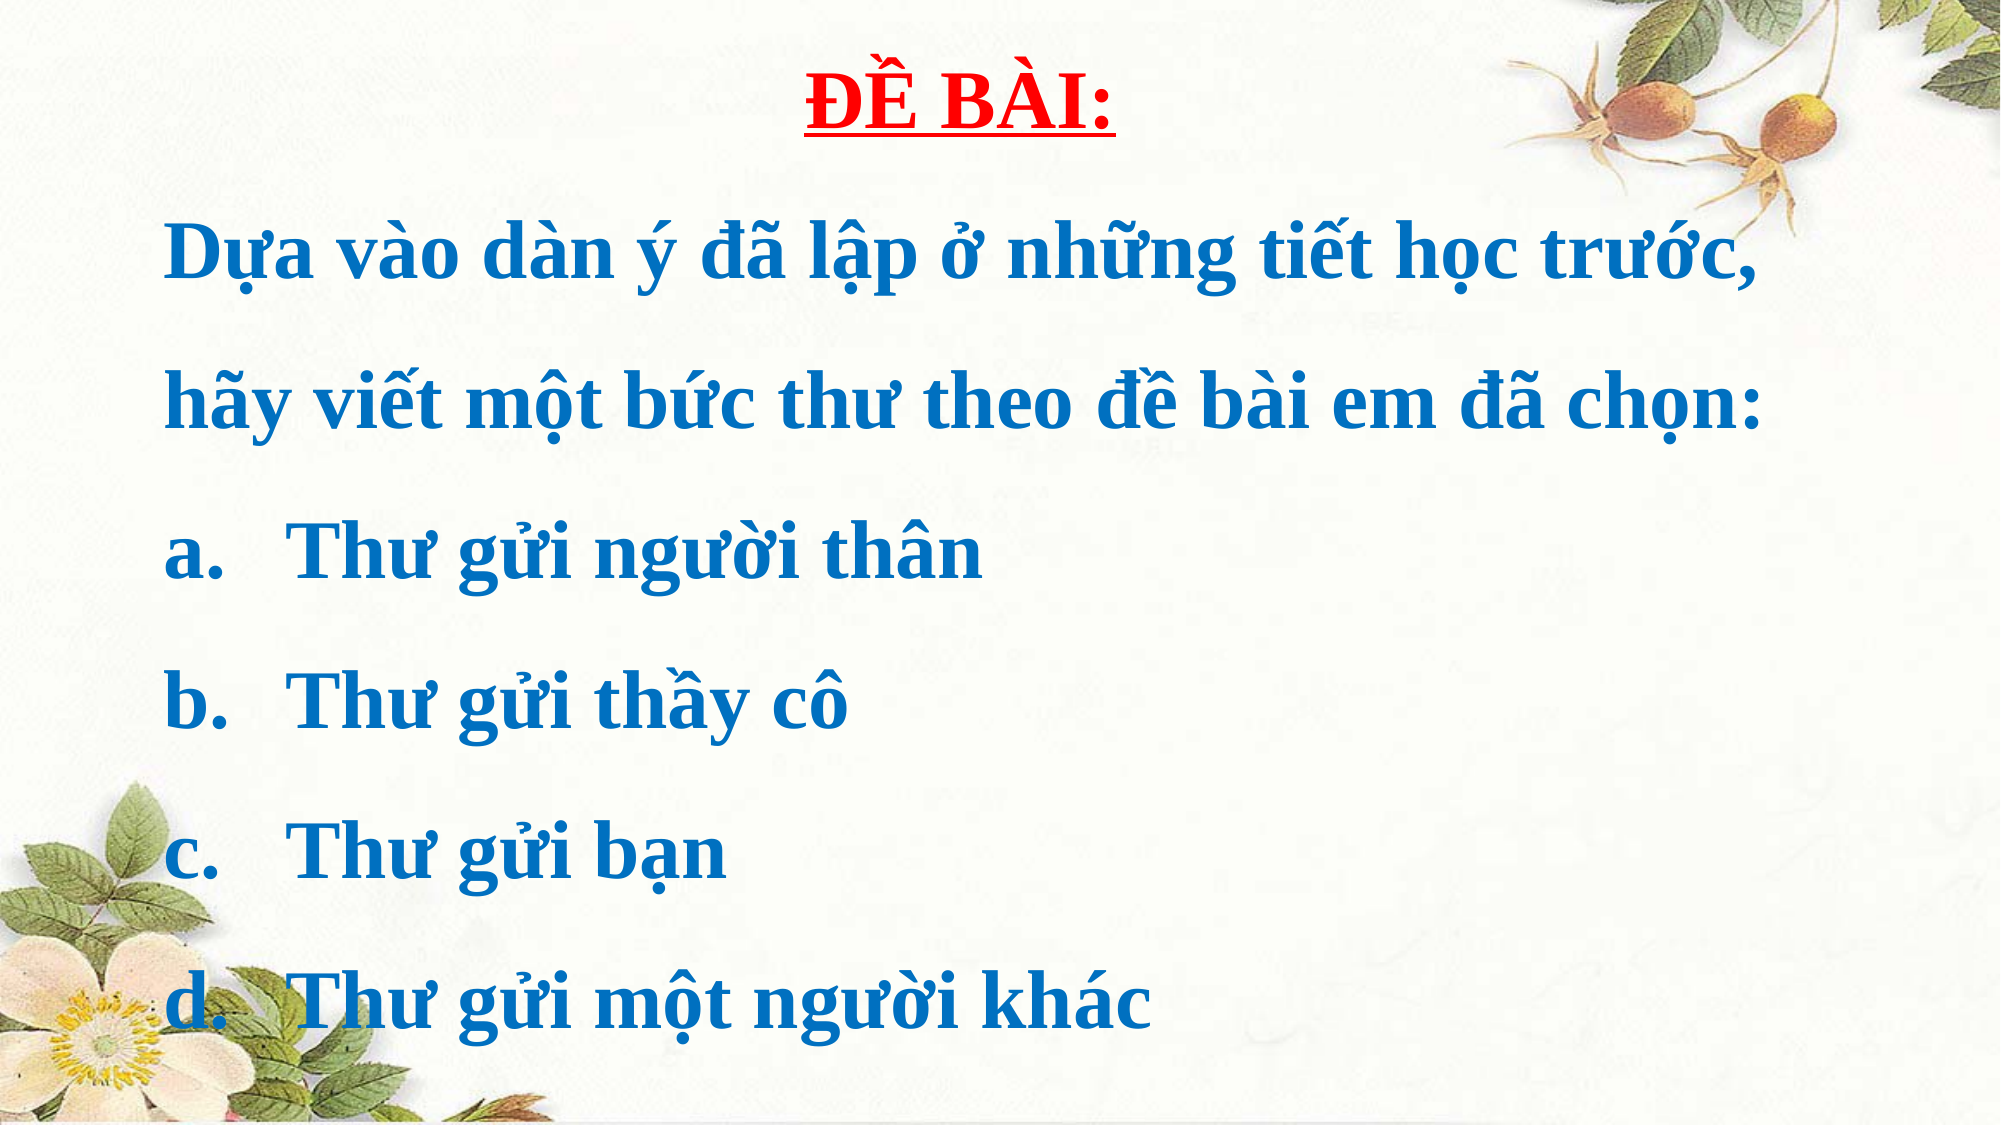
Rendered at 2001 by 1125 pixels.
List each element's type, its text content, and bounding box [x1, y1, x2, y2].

text_box ĐỀ BÀI: Dựa vào dàn ý đã lập ở những tiết học trước, hãy viết một bức thư theo đề bài em đã chọn: Thư gửi người thân Thư gửi thầy cô Thư gửi bạn Thư gửi một người khác [119, 0, 1793, 1053]
picture [0, 0, 2001, 1125]
